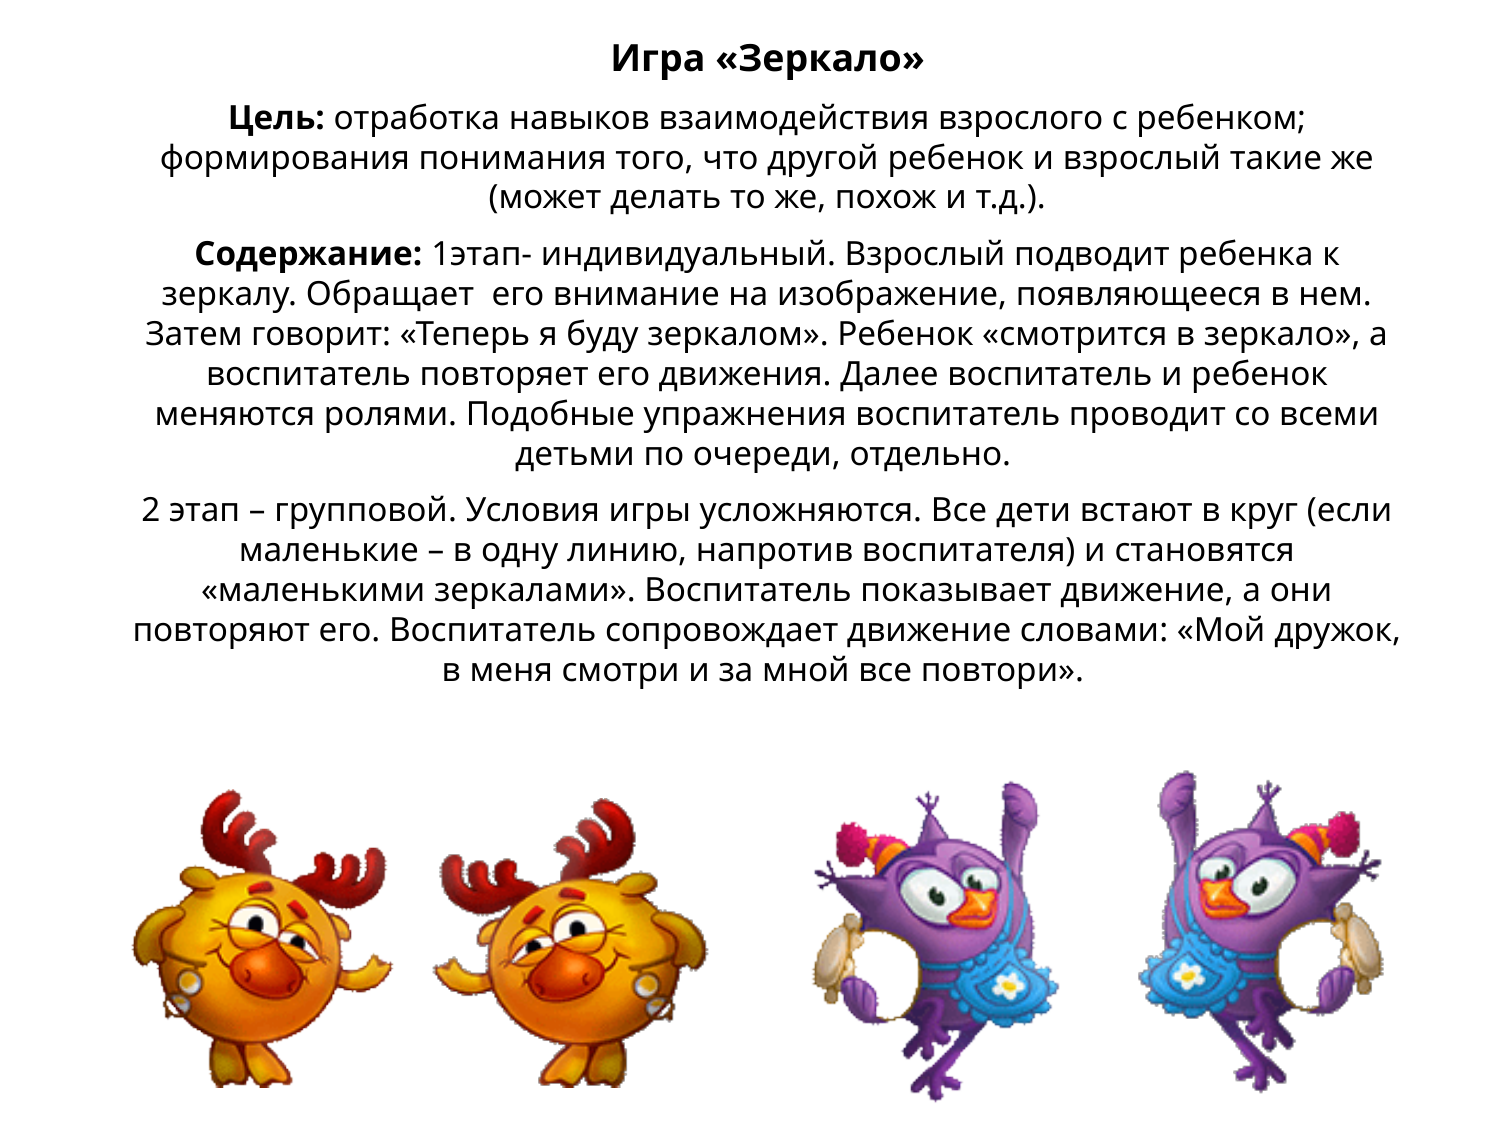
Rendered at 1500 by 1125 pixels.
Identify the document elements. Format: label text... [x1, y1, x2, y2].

picture [767, 762, 1429, 1114]
text_box Игра «Зеркало» Цель: отработка навыков взаимодействия взрослого с ребенком; формирования понимания того, что другой ребенок и взрослый такие же (может делать то же, похож и т.д.). Содержание: 1этап- индивидуальный. Взрослый подводит ребенка к зеркалу. Обращает его внимание на изображение, появляющееся в нем. Затем говорит: «Теперь я буду зеркалом». Ребенок «смотрится в зеркало», а воспитатель повторяет его движения. Далее воспитатель и ребенок меняются ролями. Подобные упражнения воспитатель проводит со всеми детьми по очереди, отдельно. 2 этап – групповой. Условия игры усложняются. Все дети встают в круг (если маленькие – в одну линию, напротив воспитателя) и становятся «маленькими зеркалами». Воспитатель показывает движение, а они повторяют его. Воспитатель сопровождает движение словами: «Мой дружок, в меня смотри и за мной все повтори». [112, 26, 1424, 745]
picture [114, 789, 726, 1088]
